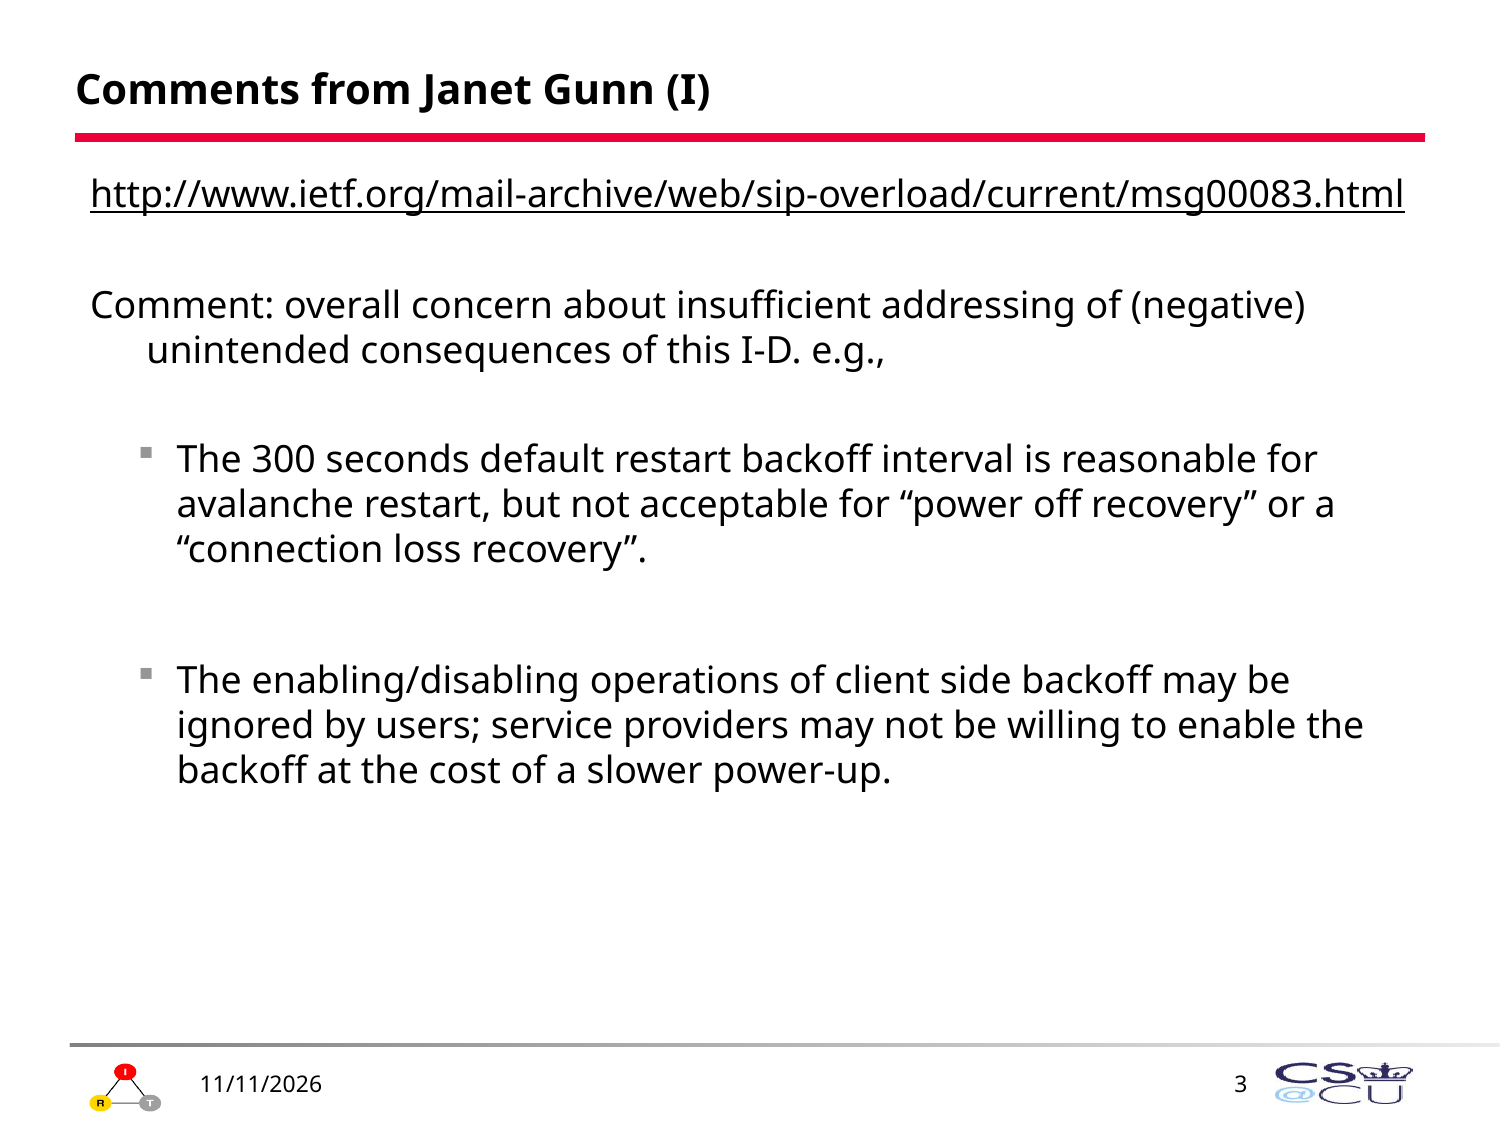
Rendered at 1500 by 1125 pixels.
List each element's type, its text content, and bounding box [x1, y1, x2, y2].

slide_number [137, 1062, 338, 1125]
list http://www.ietf.org/mail-archive/web/sip-overload/current/msg00083.html Comment: overall concern about insufficient addressing of (negative) unintended consequences of this I-D. e.g., The 300 seconds default restart backoff interval is reasonable for avalanche restart, but not acceptable for “power off recovery” or a “connection loss recovery”. The enabling/disabling operations of client side backoff may be ignored by users; service providers may not be willing to enable the backoff at the cost of a slower power-up. [74, 162, 1426, 1006]
title Comments from Janet Gunn (I) [74, 0, 1426, 113]
picture [87, 1062, 137, 1113]
slide_number 3 [1099, 1062, 1263, 1125]
picture [1275, 1062, 1413, 1104]
